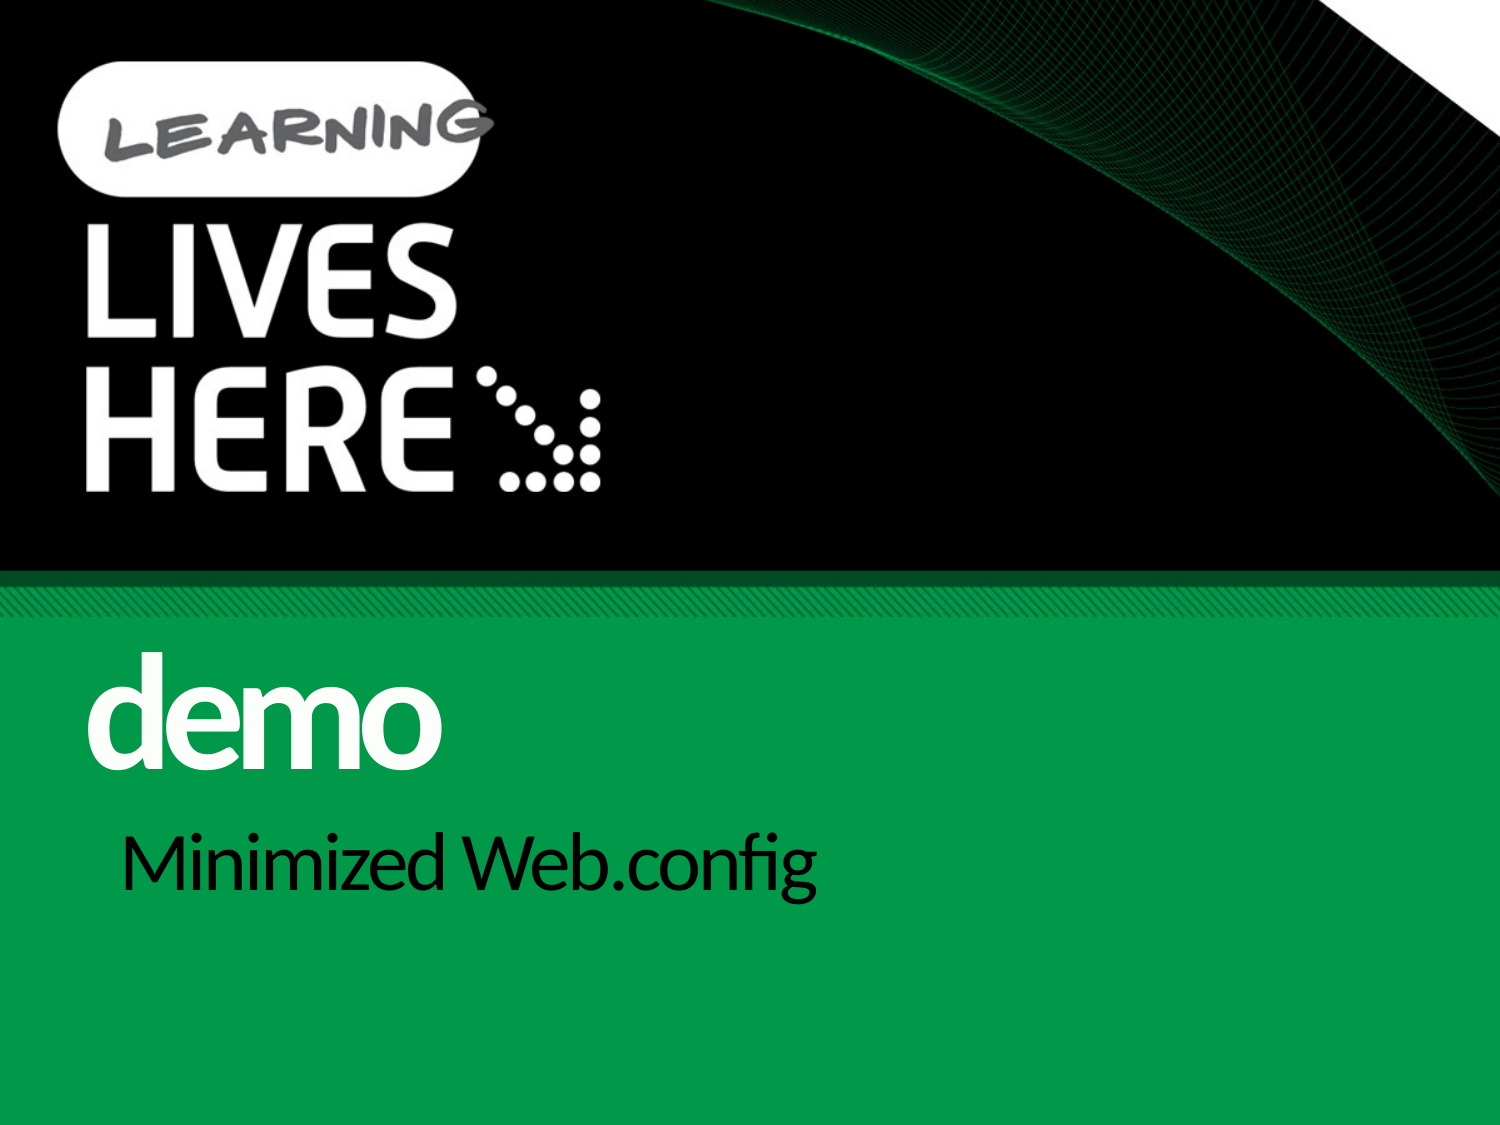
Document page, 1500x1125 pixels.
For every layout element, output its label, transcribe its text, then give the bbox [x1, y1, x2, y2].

title Minimized Web.config [119, 818, 1375, 943]
list demo [83, 625, 1344, 800]
picture [0, 0, 1500, 1125]
